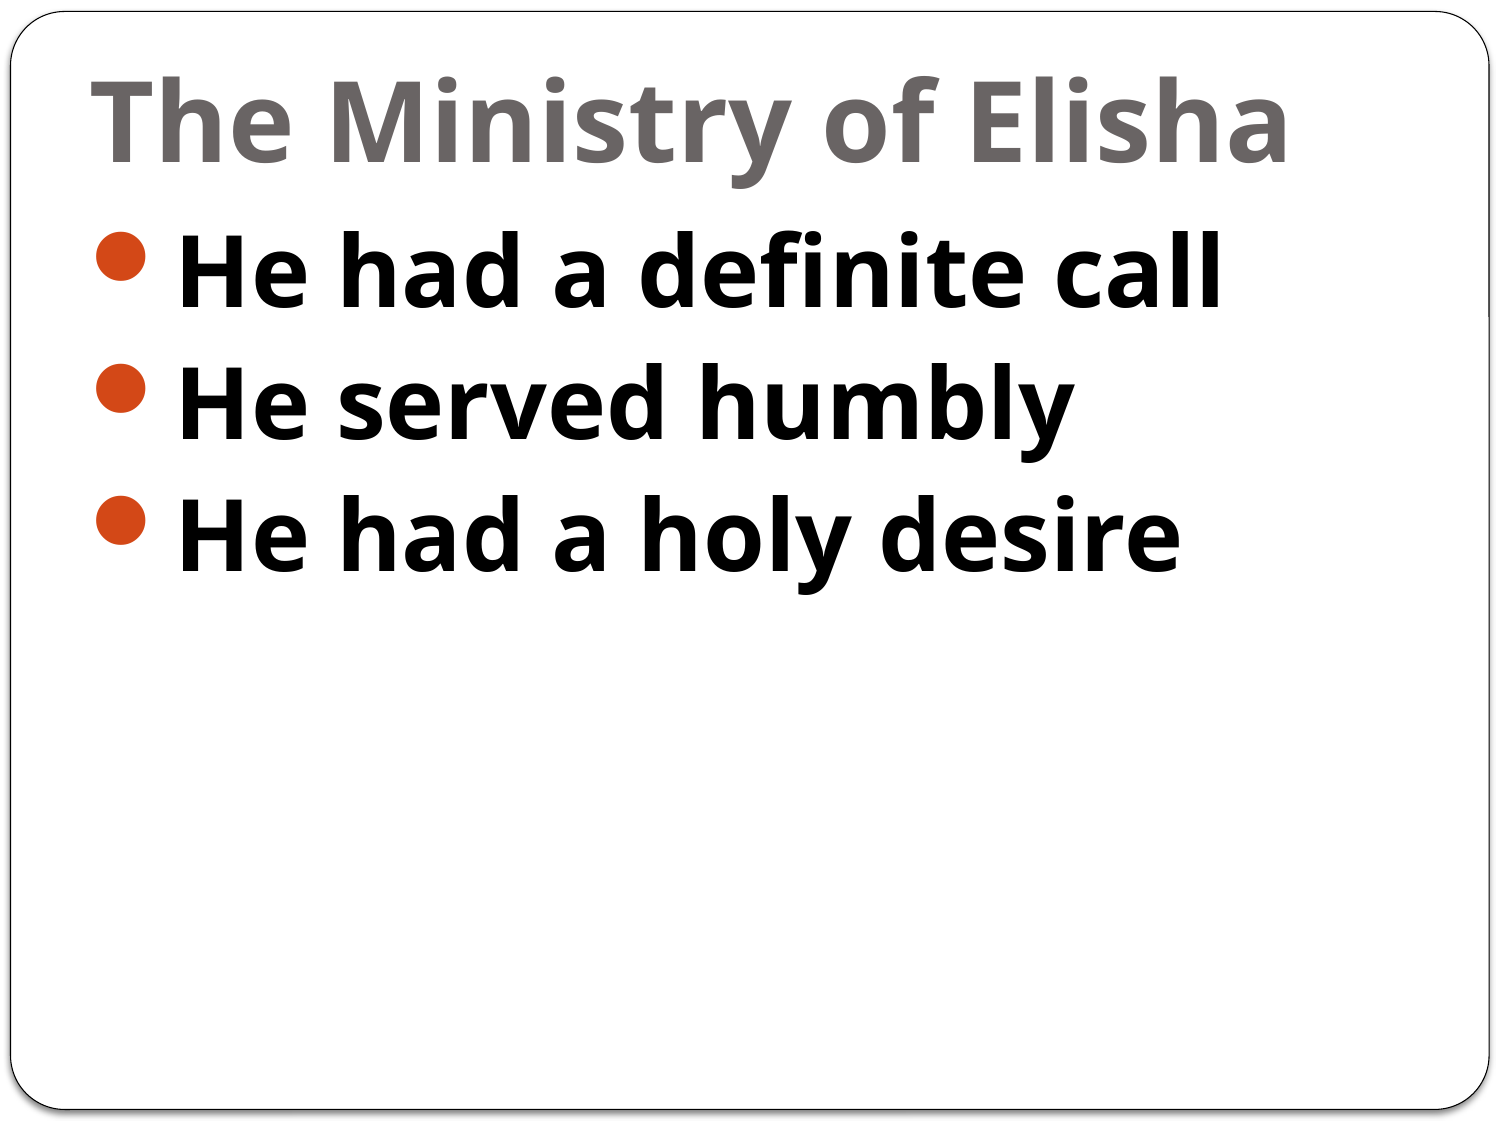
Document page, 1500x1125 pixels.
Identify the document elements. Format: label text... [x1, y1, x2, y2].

title The Ministry of Elisha [75, 45, 1425, 200]
list He had a definite call He served humbly He had a holy desire [75, 200, 1425, 1038]
